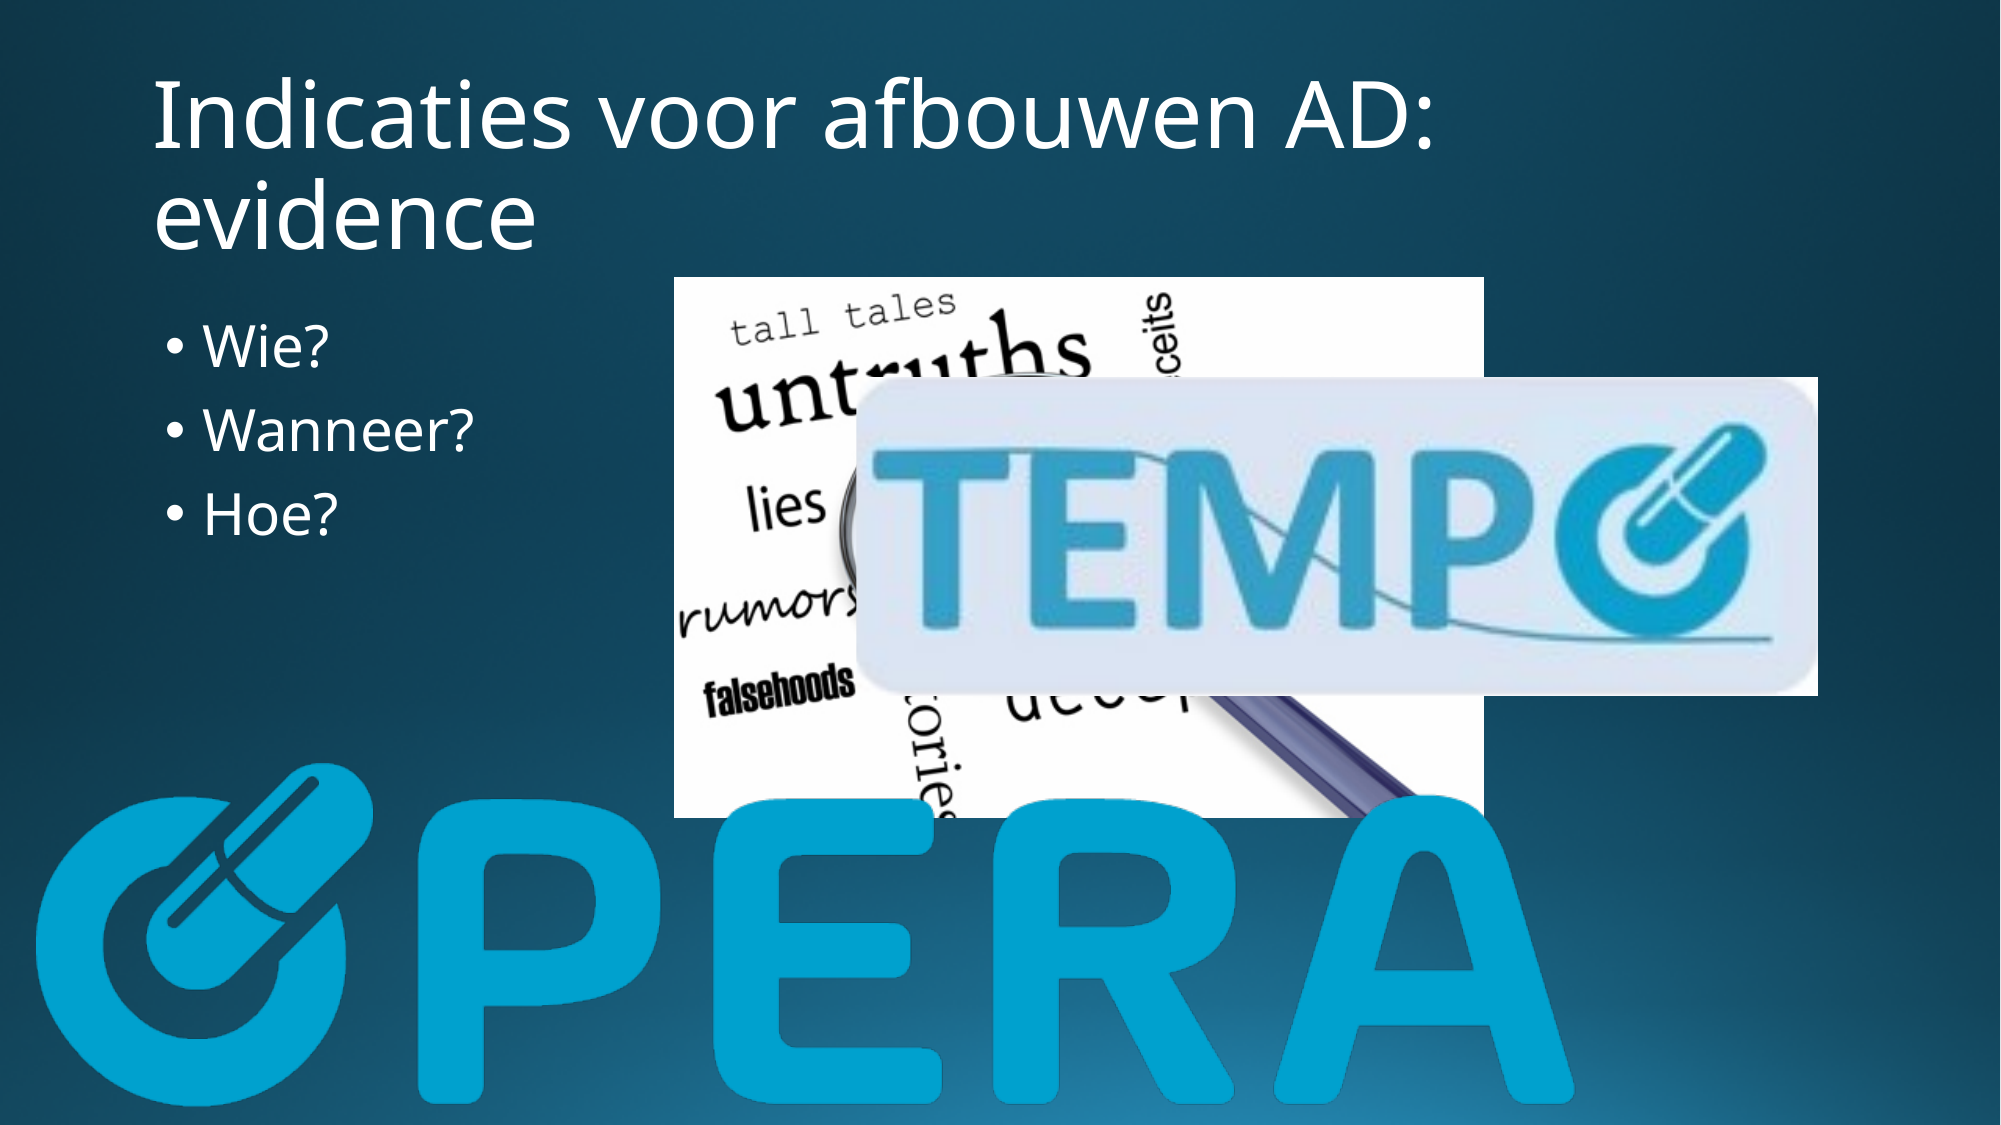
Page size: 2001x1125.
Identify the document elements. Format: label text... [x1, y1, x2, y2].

list Wie? Wanneer? Hoe? [1485, 309, 1829, 1024]
picture [0, 0, 2001, 1125]
list Wie? Wanneer? Hoe? [149, 309, 674, 763]
title Indicaties voor afbouwen AD: evidence [137, 59, 1863, 278]
